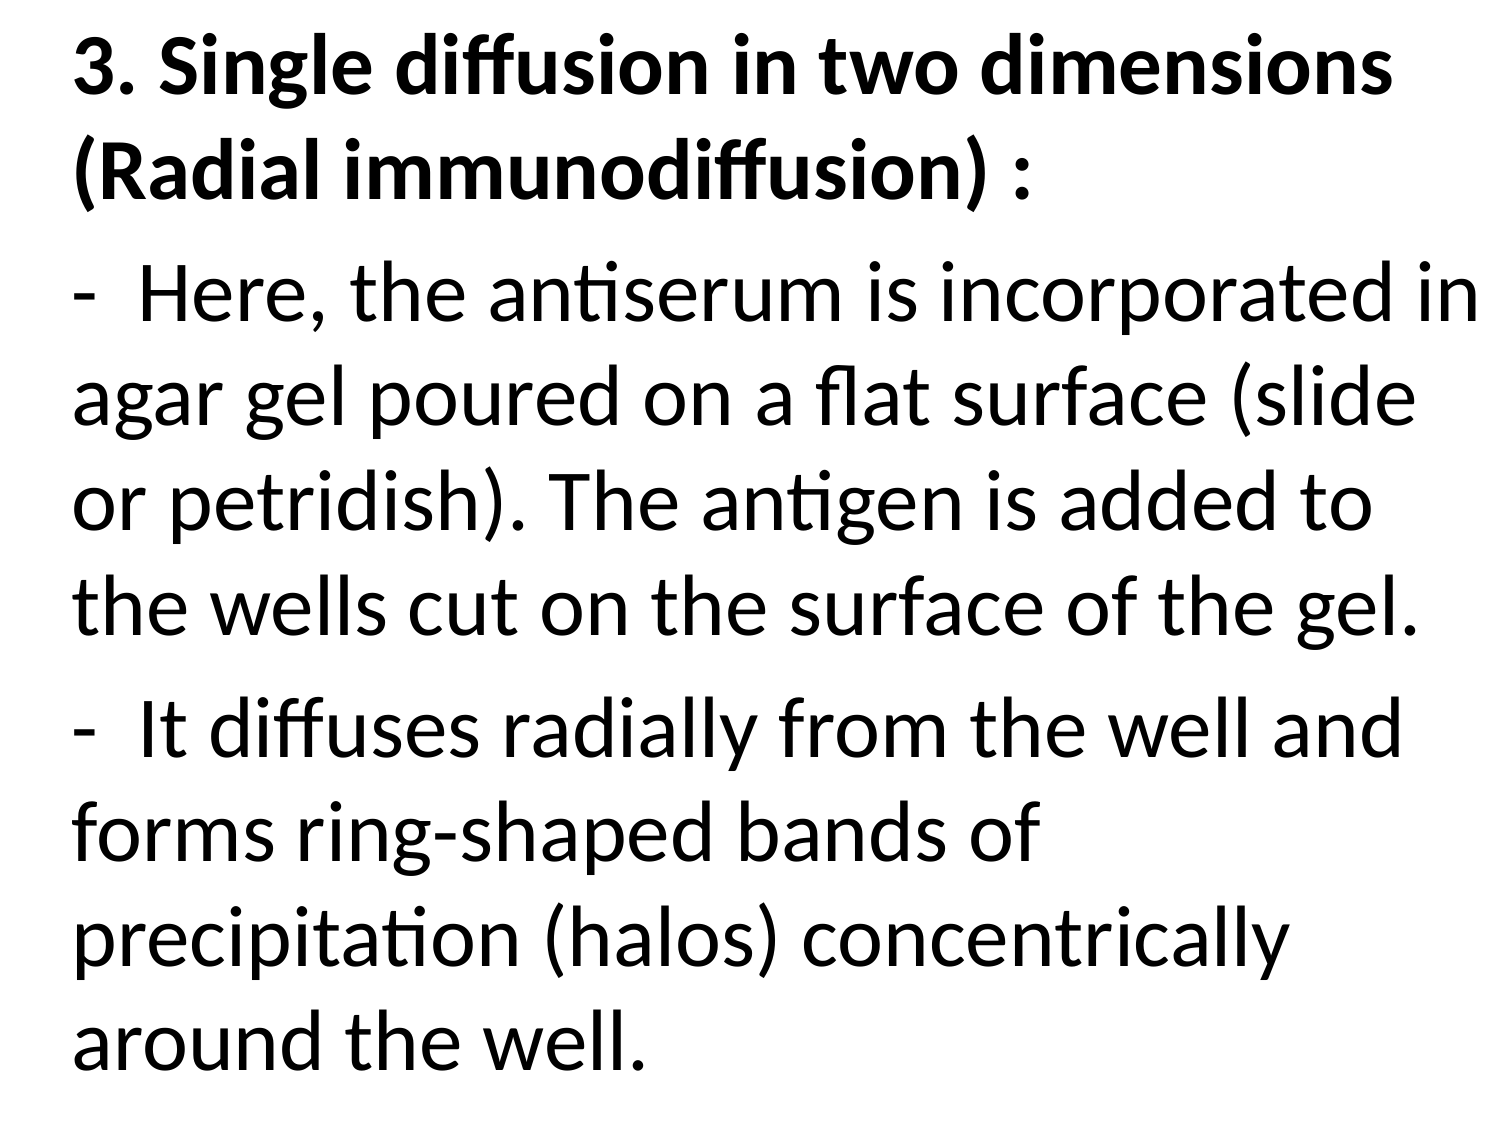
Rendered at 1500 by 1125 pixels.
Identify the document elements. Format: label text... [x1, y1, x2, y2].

list 3. Single diffusion in two dimensions (Radial immunodiffusion) : - Here, the antiserum is incorporated in agar gel poured on a flat surface (slide or petridish). The antigen is added to the wells cut on the surface of the gel. - It diffuses radially from the well and forms ring-shaped bands of precipitation (halos) concentrically around the well. [0, 0, 1500, 1125]
